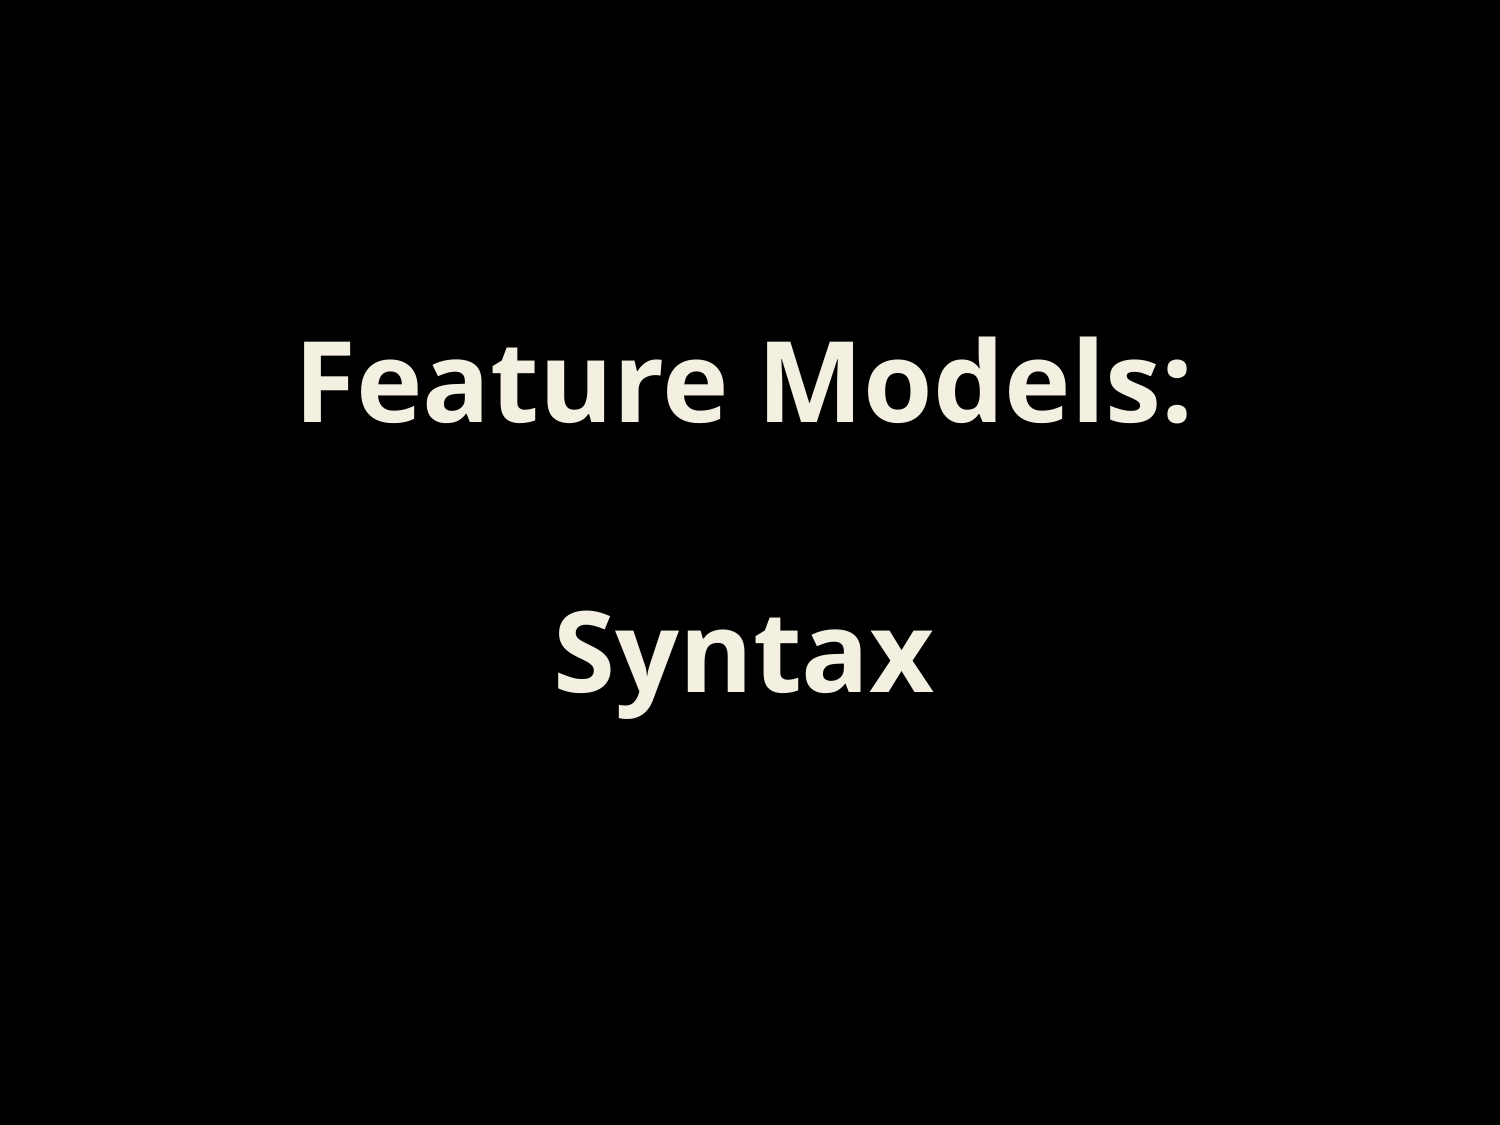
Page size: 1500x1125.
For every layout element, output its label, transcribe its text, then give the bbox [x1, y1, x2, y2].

text_box Feature Models: Syntax [279, 302, 1209, 723]
